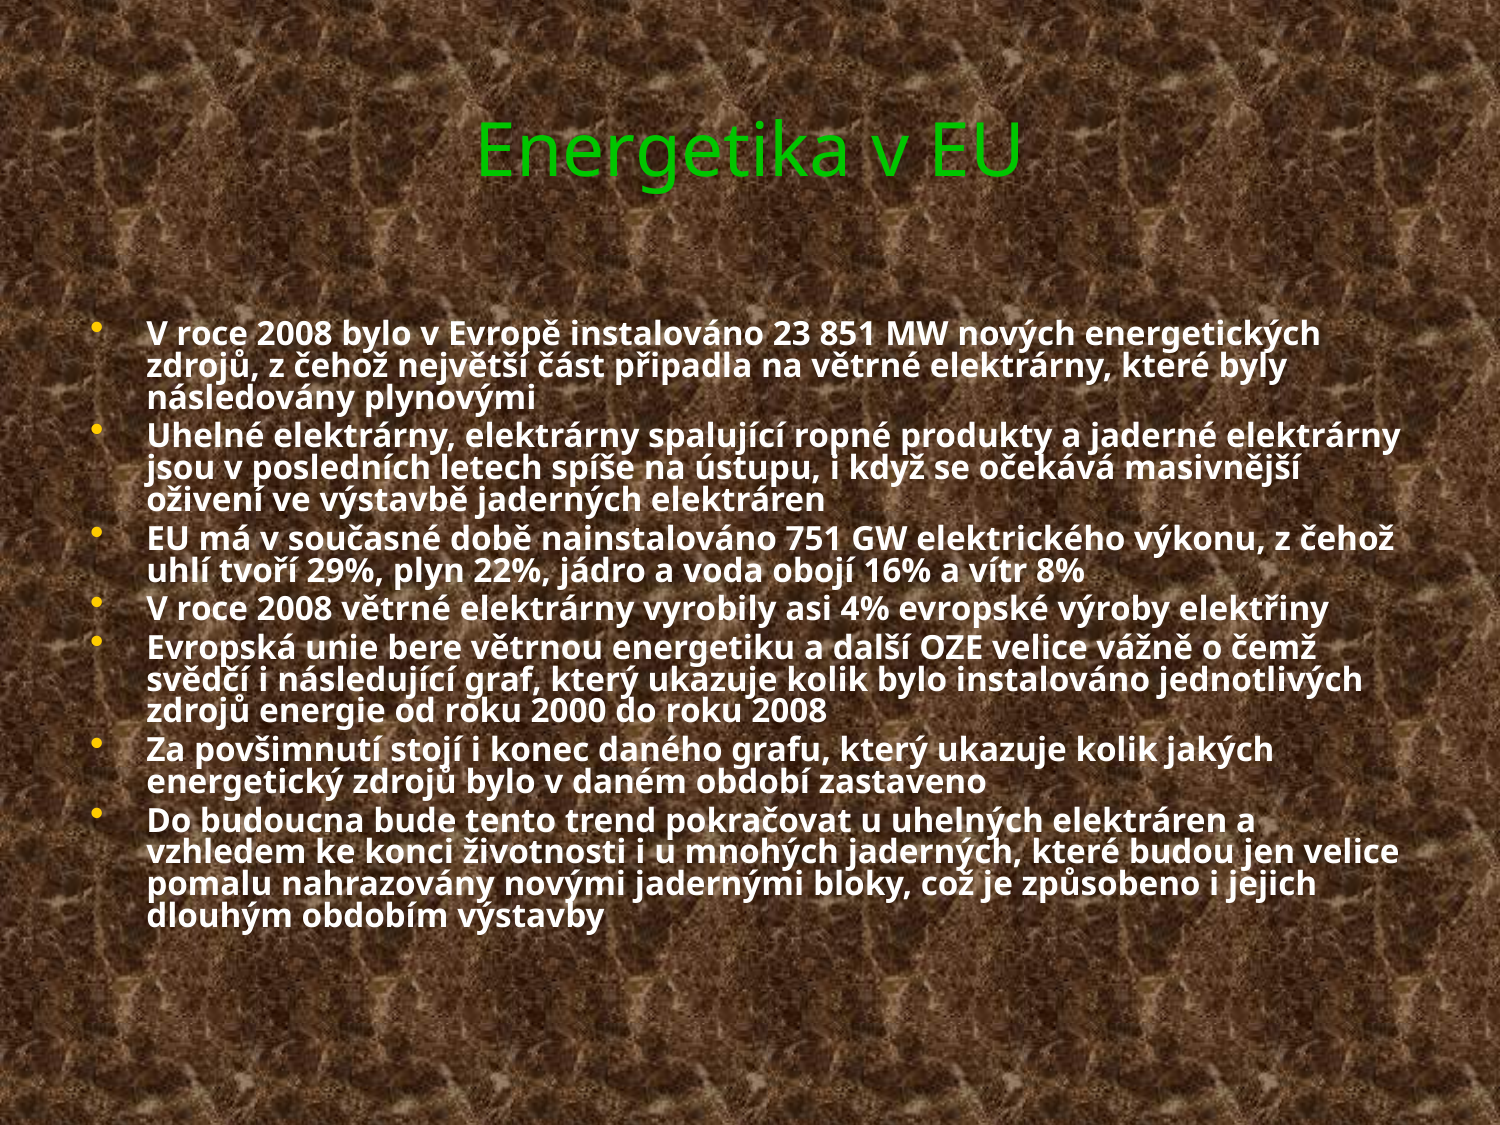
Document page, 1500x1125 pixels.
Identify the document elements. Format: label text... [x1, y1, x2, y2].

list V roce 2008 bylo v Evropě instalováno 23 851 MW nových energetických zdrojů, z čehož největší část připadla na větrné elektrárny, které byly následovány plynovými Uhelné elektrárny, elektrárny spalující ropné produkty a jaderné elektrárny jsou v posledních letech spíše na ústupu, i když se očekává masivnější oživení ve výstavbě jaderných elektráren EU má v současné době nainstalováno 751 GW elektrického výkonu, z čehož uhlí tvoří 29%, plyn 22%, jádro a voda obojí 16% a vítr 8% V roce 2008 větrné elektrárny vyrobily asi 4% evropské výroby elektřiny Evropská unie bere větrnou energetiku a další OZE velice vážně o čemž svědčí i následující graf, který ukazuje kolik bylo instalováno jednotlivých zdrojů energie od roku 2000 do roku 2008 Za povšimnutí stojí i konec daného grafu, který ukazuje kolik jakých energetický zdrojů bylo v daném období zastaveno Do budoucna bude tento trend pokračovat u uhelných elektráren a vzhledem ke konci životnosti i u mnohých jaderných, které budou jen velice pomalu nahrazovány novými jadernými bloky, což je způsobeno i jejich dlouhým obdobím výstavby [74, 312, 1426, 988]
title Energetika v EU [74, 47, 1426, 246]
picture [0, 0, 1500, 1125]
